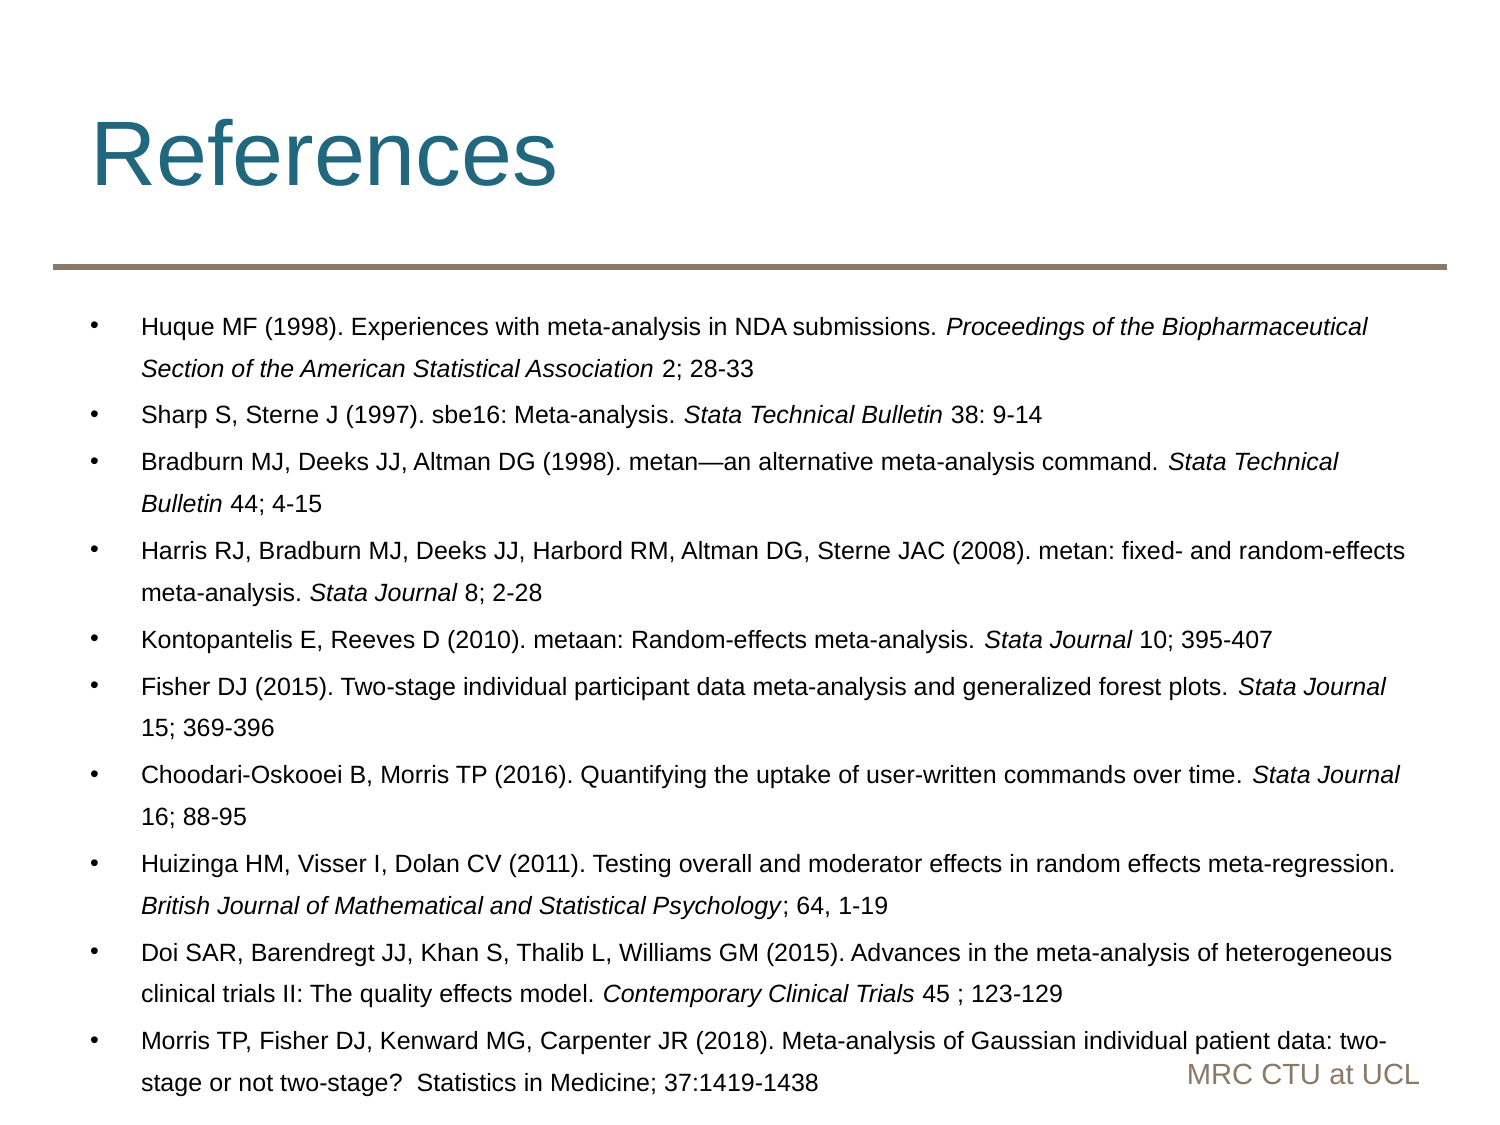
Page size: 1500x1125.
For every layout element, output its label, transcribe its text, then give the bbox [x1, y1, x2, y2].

title References [75, 54, 1425, 243]
list Huque MF (1998). Experiences with meta-analysis in NDA submissions. Proceedings of the Biopharmaceutical Section of the American Statistical Association 2; 28-33 Sharp S, Sterne J (1997). sbe16: Meta-analysis. Stata Technical Bulletin 38: 9-14 Bradburn MJ, Deeks JJ, Altman DG (1998). metan—an alternative meta-analysis command. Stata Technical Bulletin 44; 4-15 Harris RJ, Bradburn MJ, Deeks JJ, Harbord RM, Altman DG, Sterne JAC (2008). metan: fixed- and random-effects meta-analysis. Stata Journal 8; 2-28 Kontopantelis E, Reeves D (2010). metaan: Random-effects meta-analysis. Stata Journal 10; 395-407 Fisher DJ (2015). Two-stage individual participant data meta-analysis and generalized forest plots. Stata Journal 15; 369-396 Choodari-Oskooei B, Morris TP (2016). Quantifying the uptake of user-written commands over time. Stata Journal 16; 88-95 Huizinga HM, Visser I, Dolan CV (2011). Testing overall and moderator effects in random effects meta-regression. British Journal of Mathematical and Statistical Psychology; 64, 1-19 Doi SAR, Barendregt JJ, Khan S, Thalib L, Williams GM (2015). Advances in the meta-analysis of heterogeneous clinical trials II: The quality effects model. Contemporary Clinical Trials 45 ; 123-129 Morris TP, Fisher DJ, Kenward MG, Carpenter JR (2018). Meta-analysis of Gaussian individual patient data: two-stage or not two-stage? Statistics in Medicine; 37:1419-1438 [75, 290, 1425, 1106]
